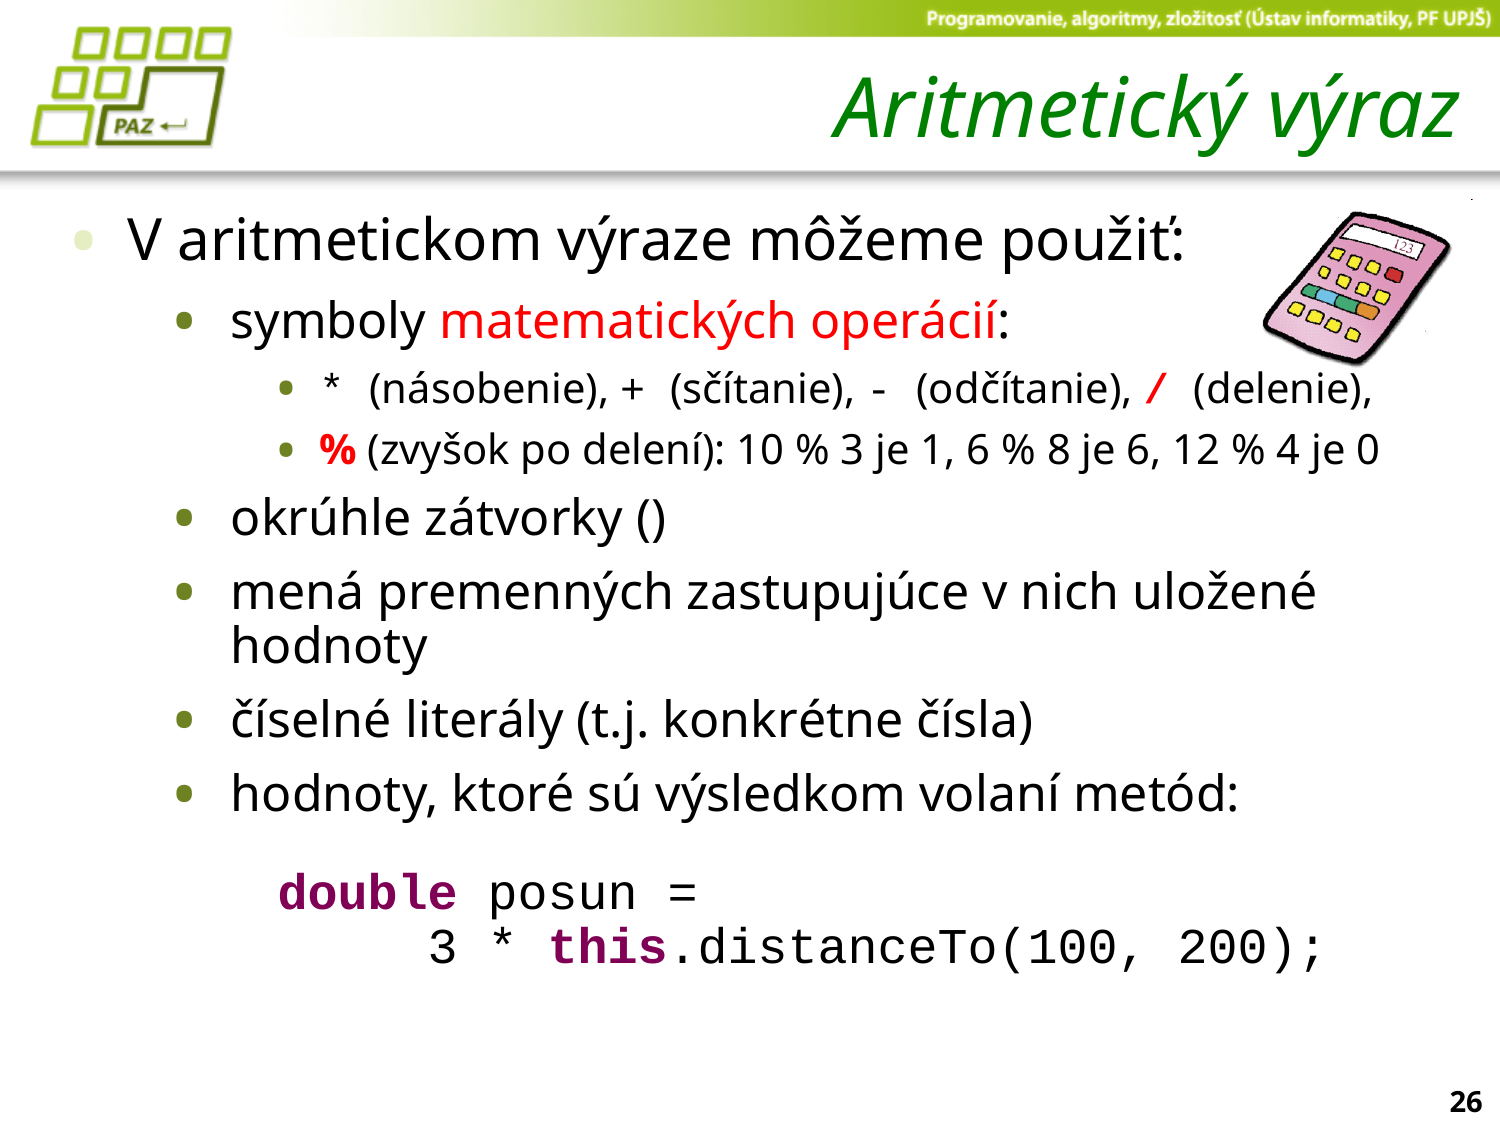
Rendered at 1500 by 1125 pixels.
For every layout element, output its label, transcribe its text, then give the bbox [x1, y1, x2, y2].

picture [0, 0, 1500, 1125]
title Aritmetický výraz [343, 46, 1477, 135]
list V aritmetickom výraze môžeme použiť: symboly matematických operácií: * (násobenie), + (sčítanie), - (odčítanie), / (delenie), % (zvyšok po delení): 10 % 3 je 1, 6 % 8 je 6, 12 % 4 je 0 okrúhle zátvorky () mená premenných zastupujúce v nich uložené hodnoty číselné literály (t.j. konkrétne čísla) hodnoty, ktoré sú výsledkom volaní metód: double posun = 3 * this.distanceTo(100, 200); [53, 202, 1454, 1080]
